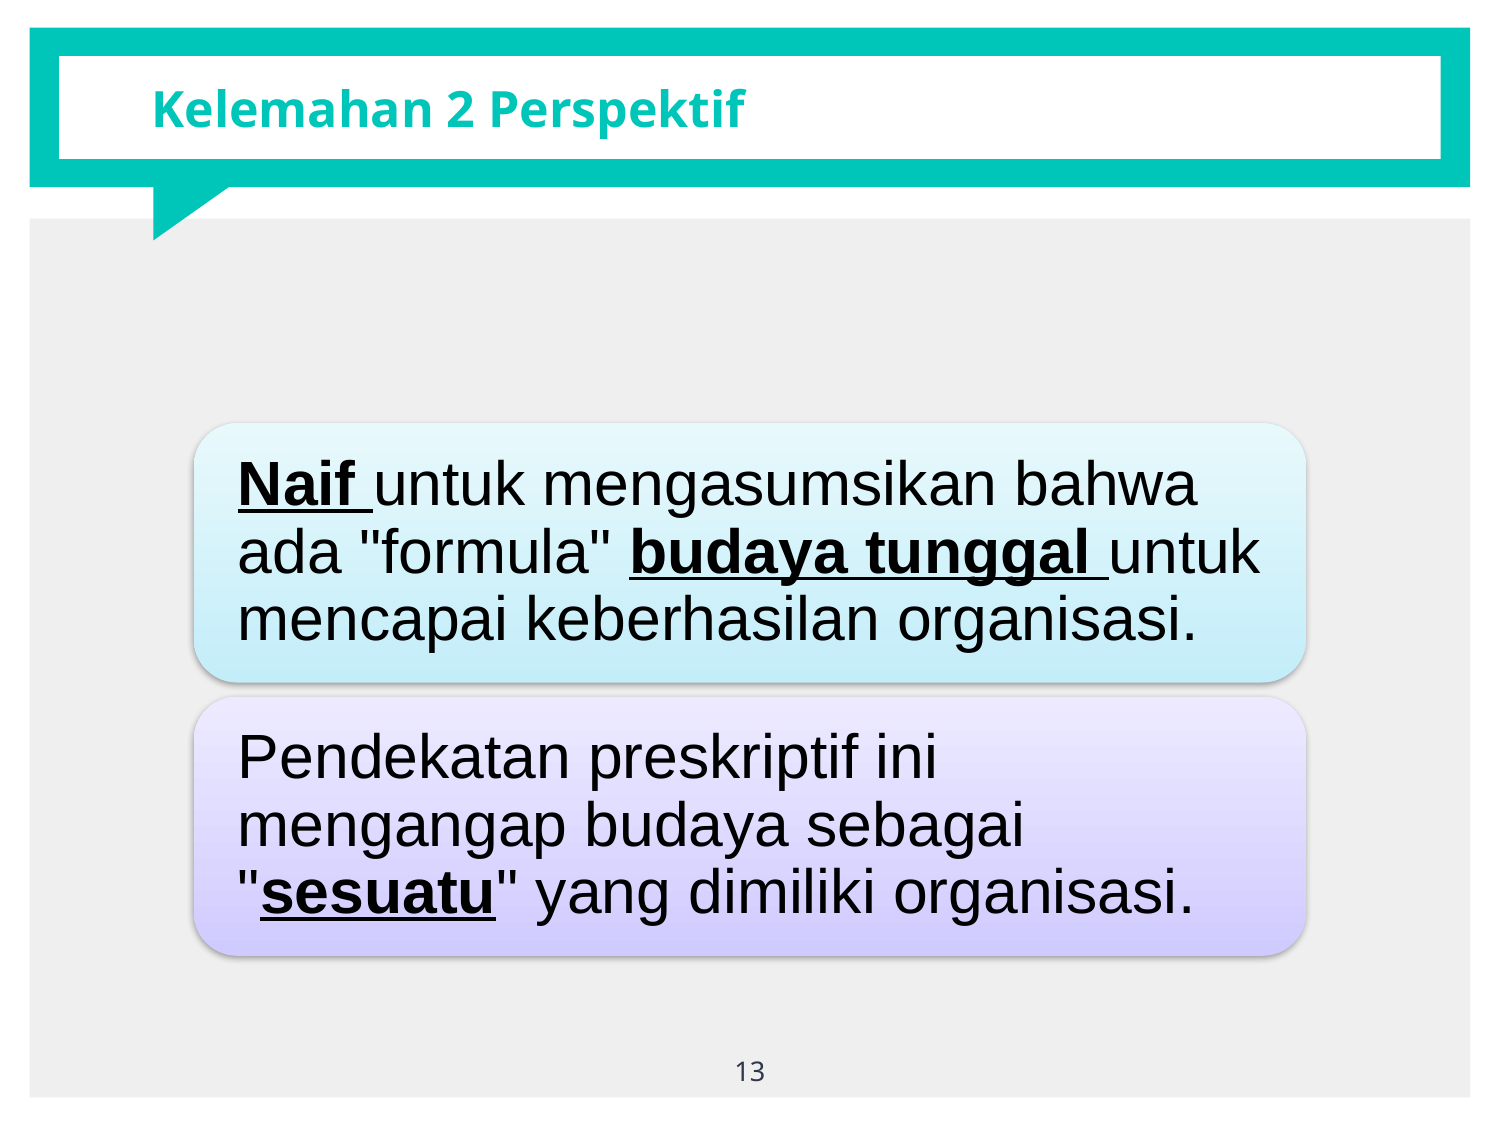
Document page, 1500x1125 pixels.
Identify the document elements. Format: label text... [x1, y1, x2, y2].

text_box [193, 372, 1307, 1007]
title Kelemahan 2 Perspektif [136, 27, 1441, 188]
slide_number 13 [705, 1038, 795, 1125]
